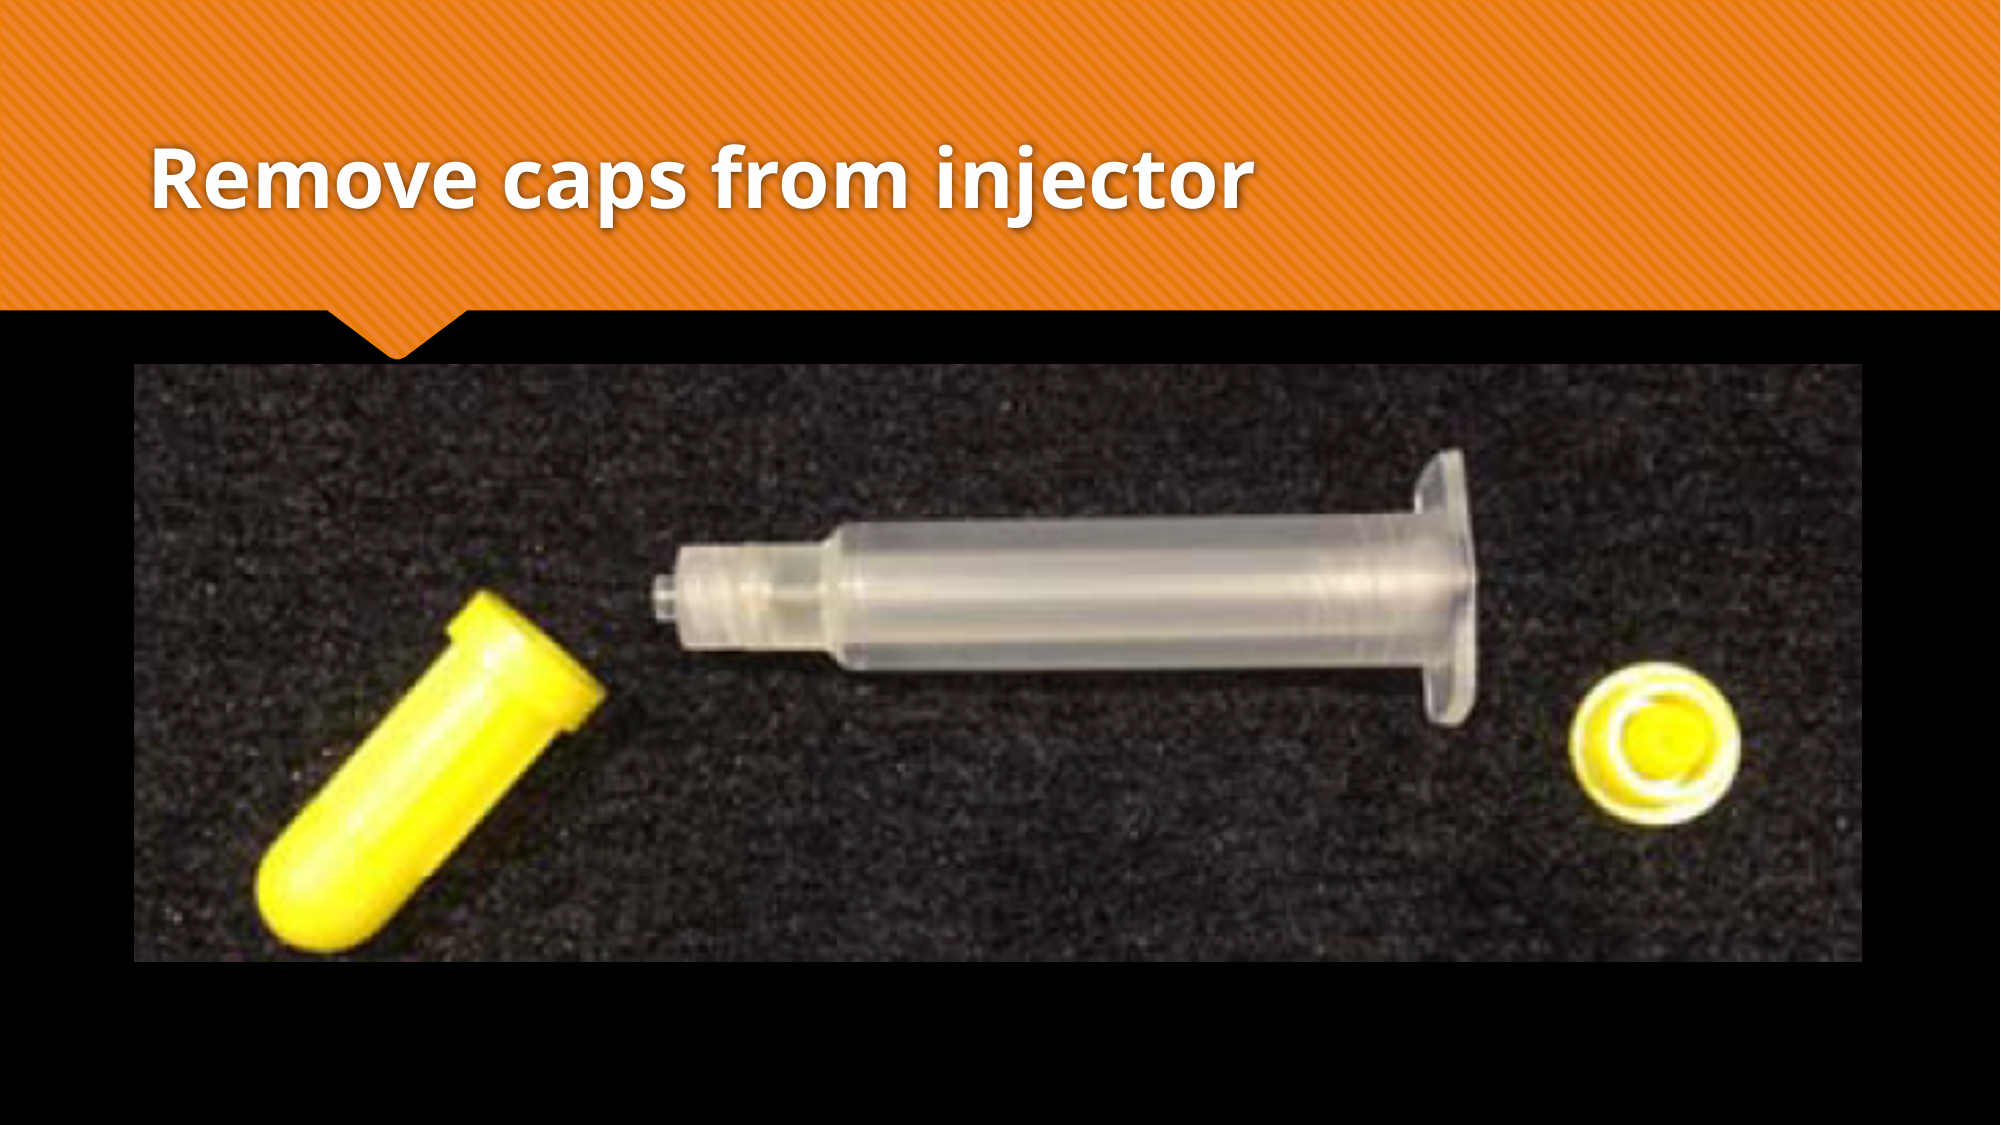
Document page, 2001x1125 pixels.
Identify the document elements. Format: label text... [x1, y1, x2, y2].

picture [134, 364, 1862, 962]
title Remove caps from injector [132, 73, 1868, 233]
